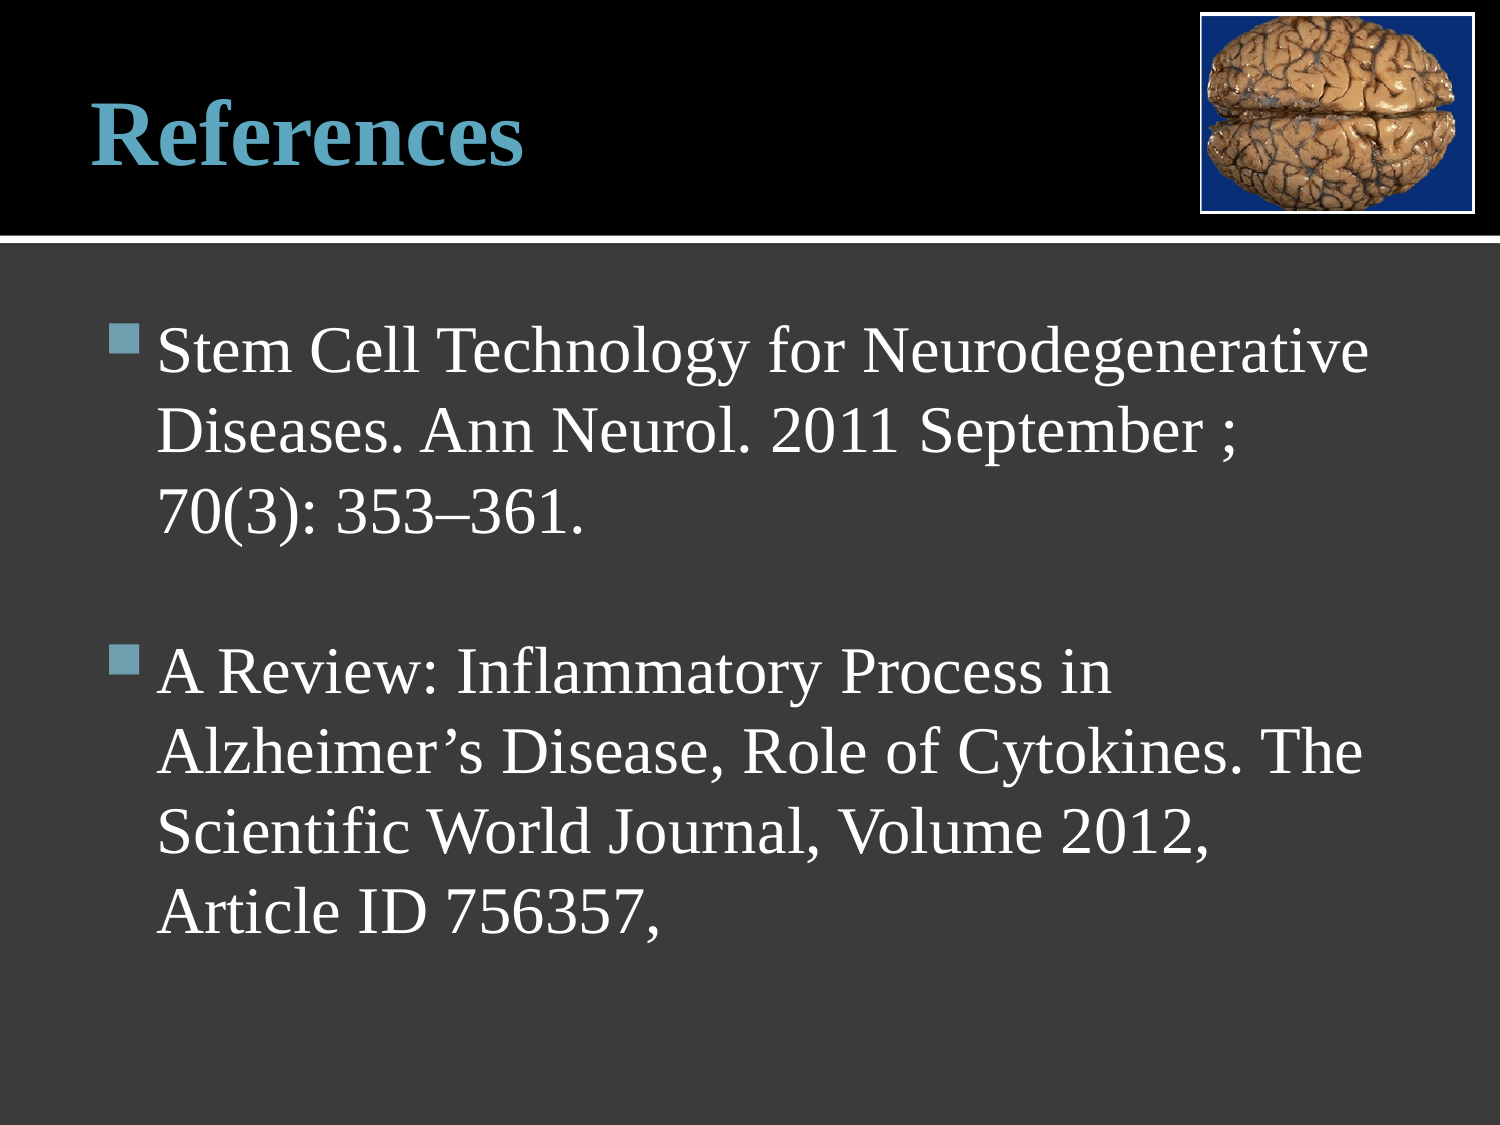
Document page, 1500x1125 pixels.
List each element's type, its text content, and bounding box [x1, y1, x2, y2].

title References [75, 25, 1425, 231]
picture [1199, 12, 1475, 214]
list Stem Cell Technology for Neurodegenerative Diseases. Ann Neurol. 2011 September ; 70(3): 353–361. A Review: Inflammatory Process in Alzheimer’s Disease, Role of Cytokines. The Scientific World Journal, Volume 2012, Article ID 756357, [75, 291, 1425, 1050]
